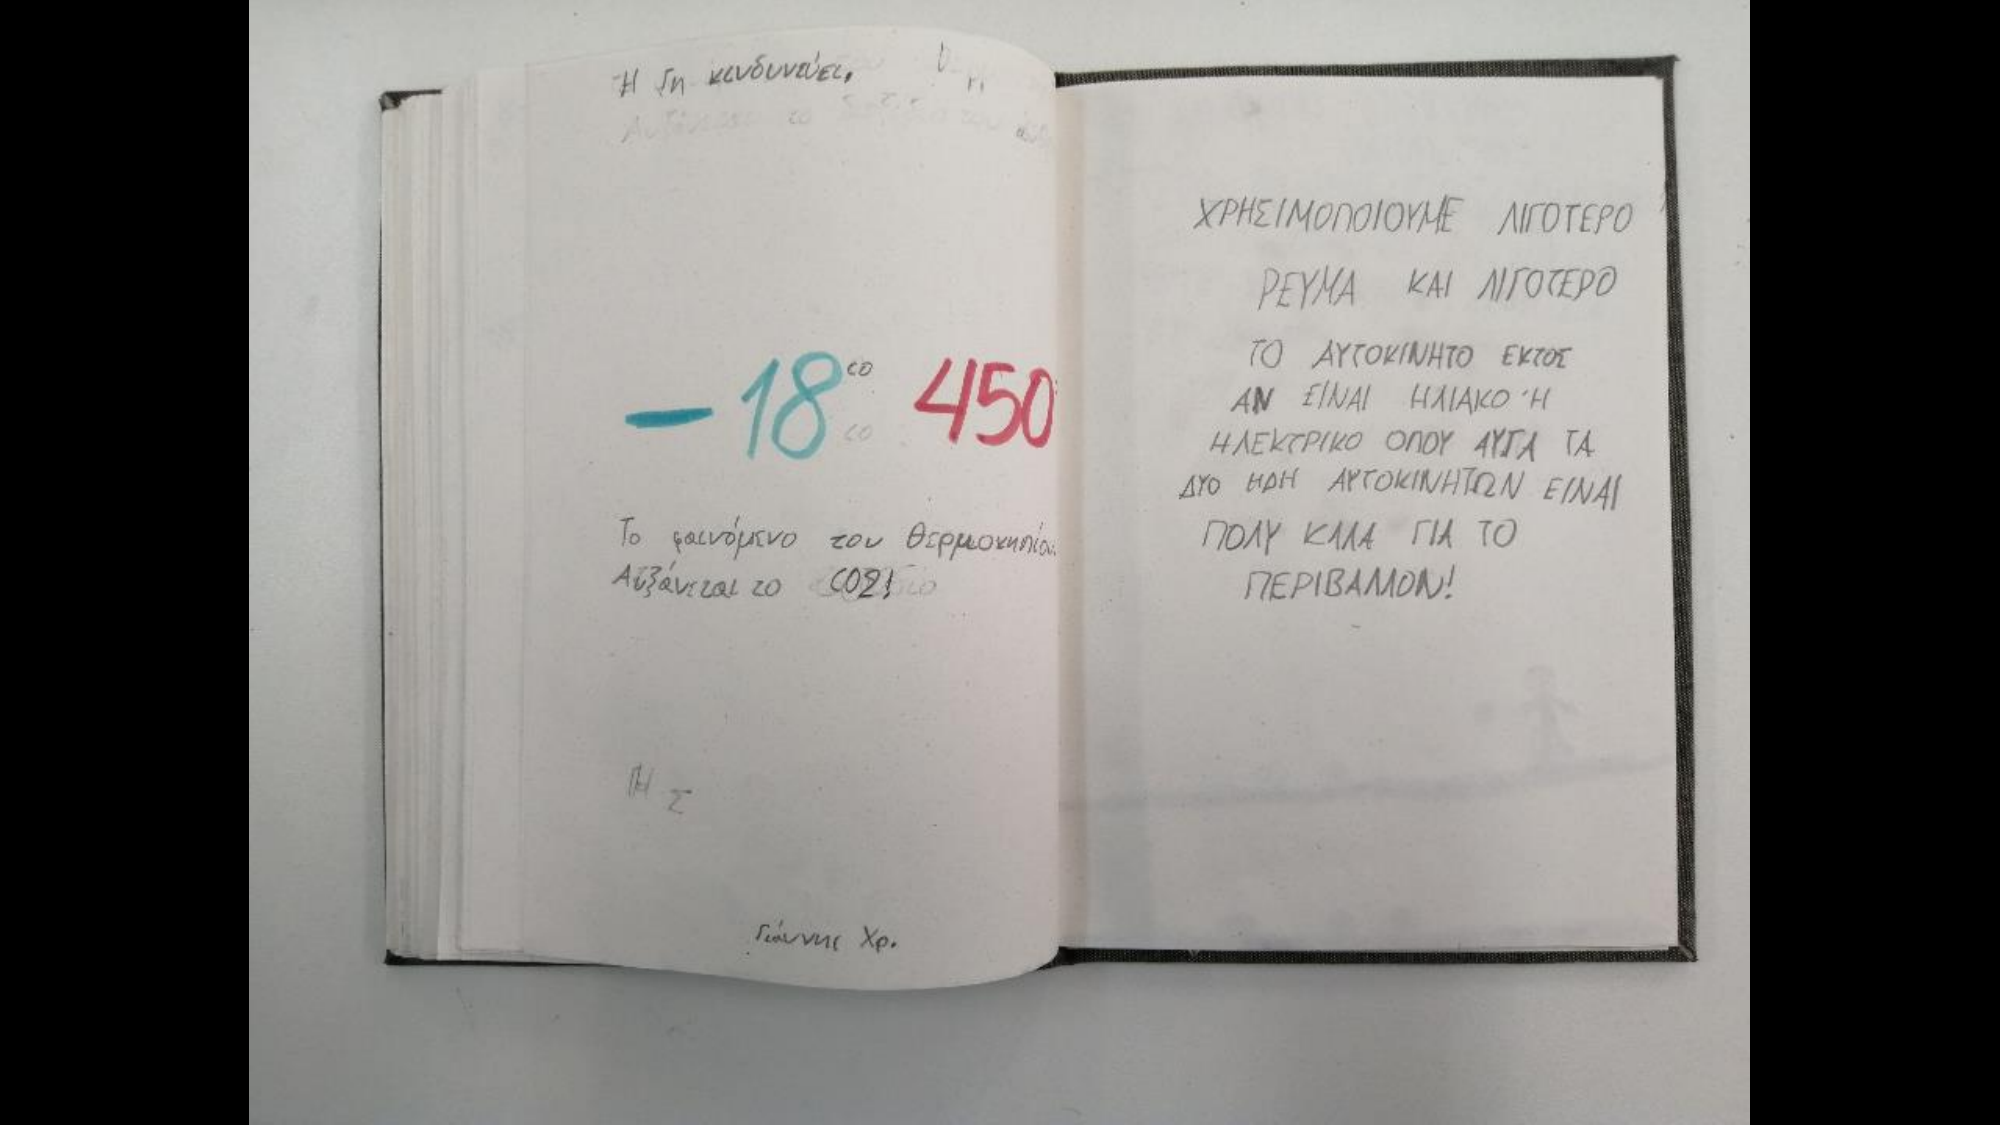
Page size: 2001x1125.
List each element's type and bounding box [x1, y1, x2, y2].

picture [249, 0, 1750, 1125]
